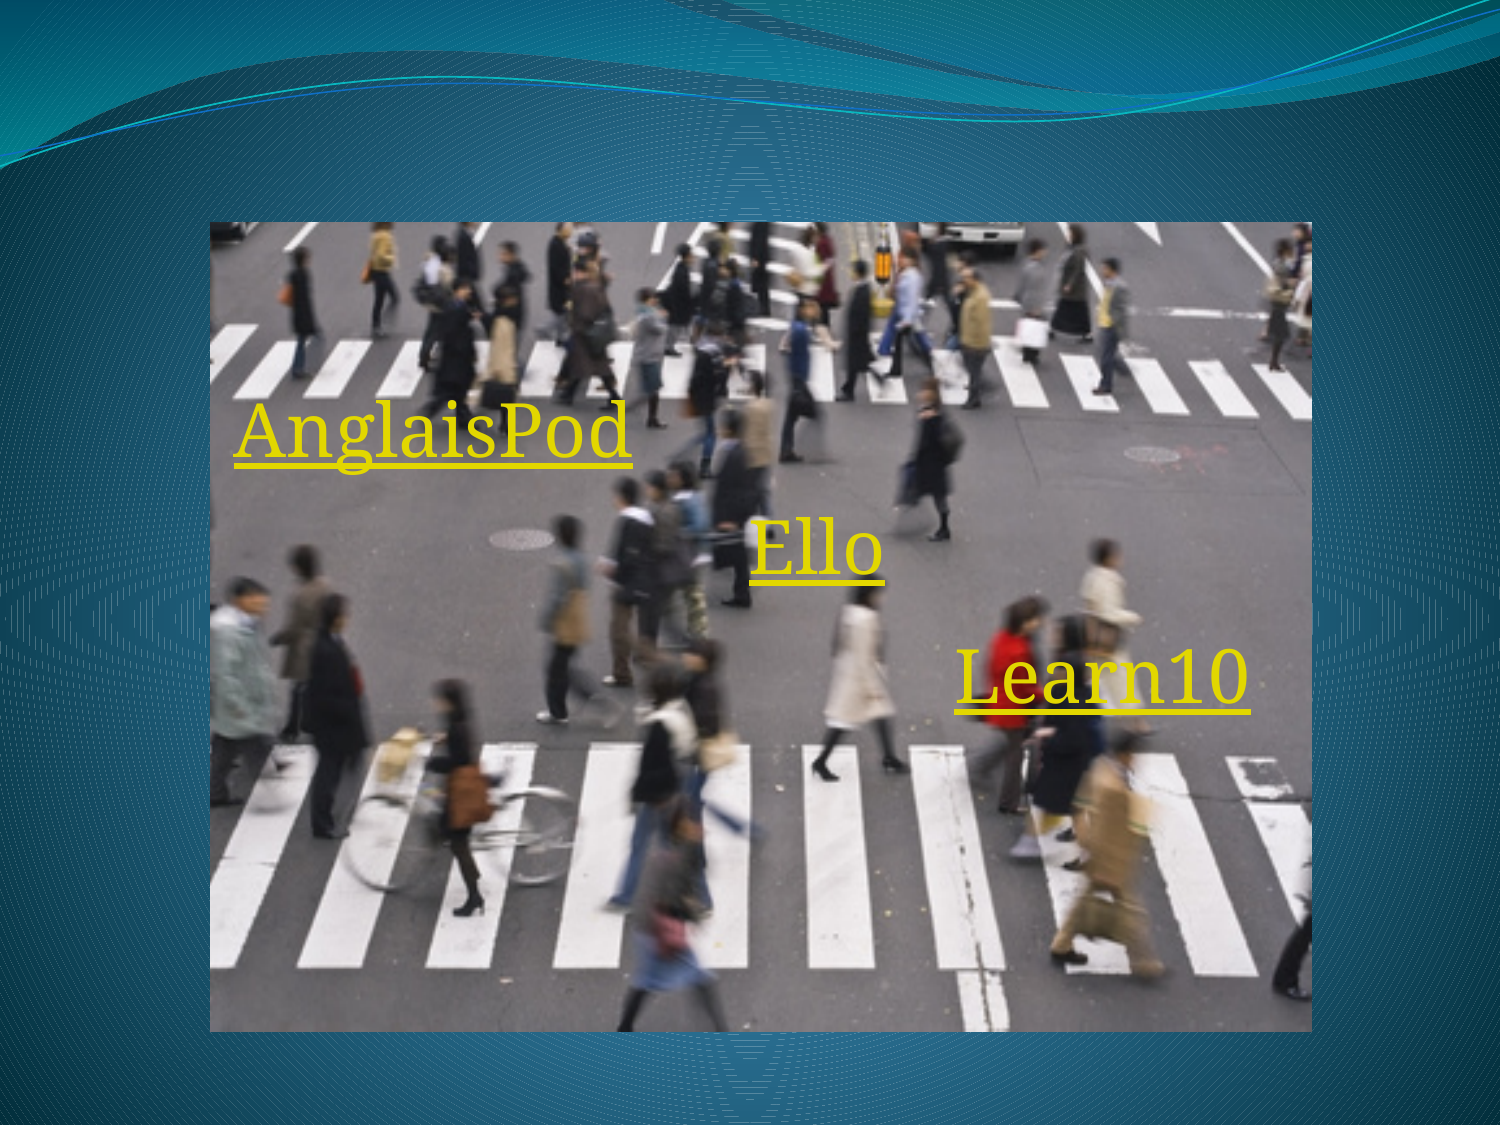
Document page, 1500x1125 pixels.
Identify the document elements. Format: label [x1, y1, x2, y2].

picture [210, 222, 1313, 1032]
